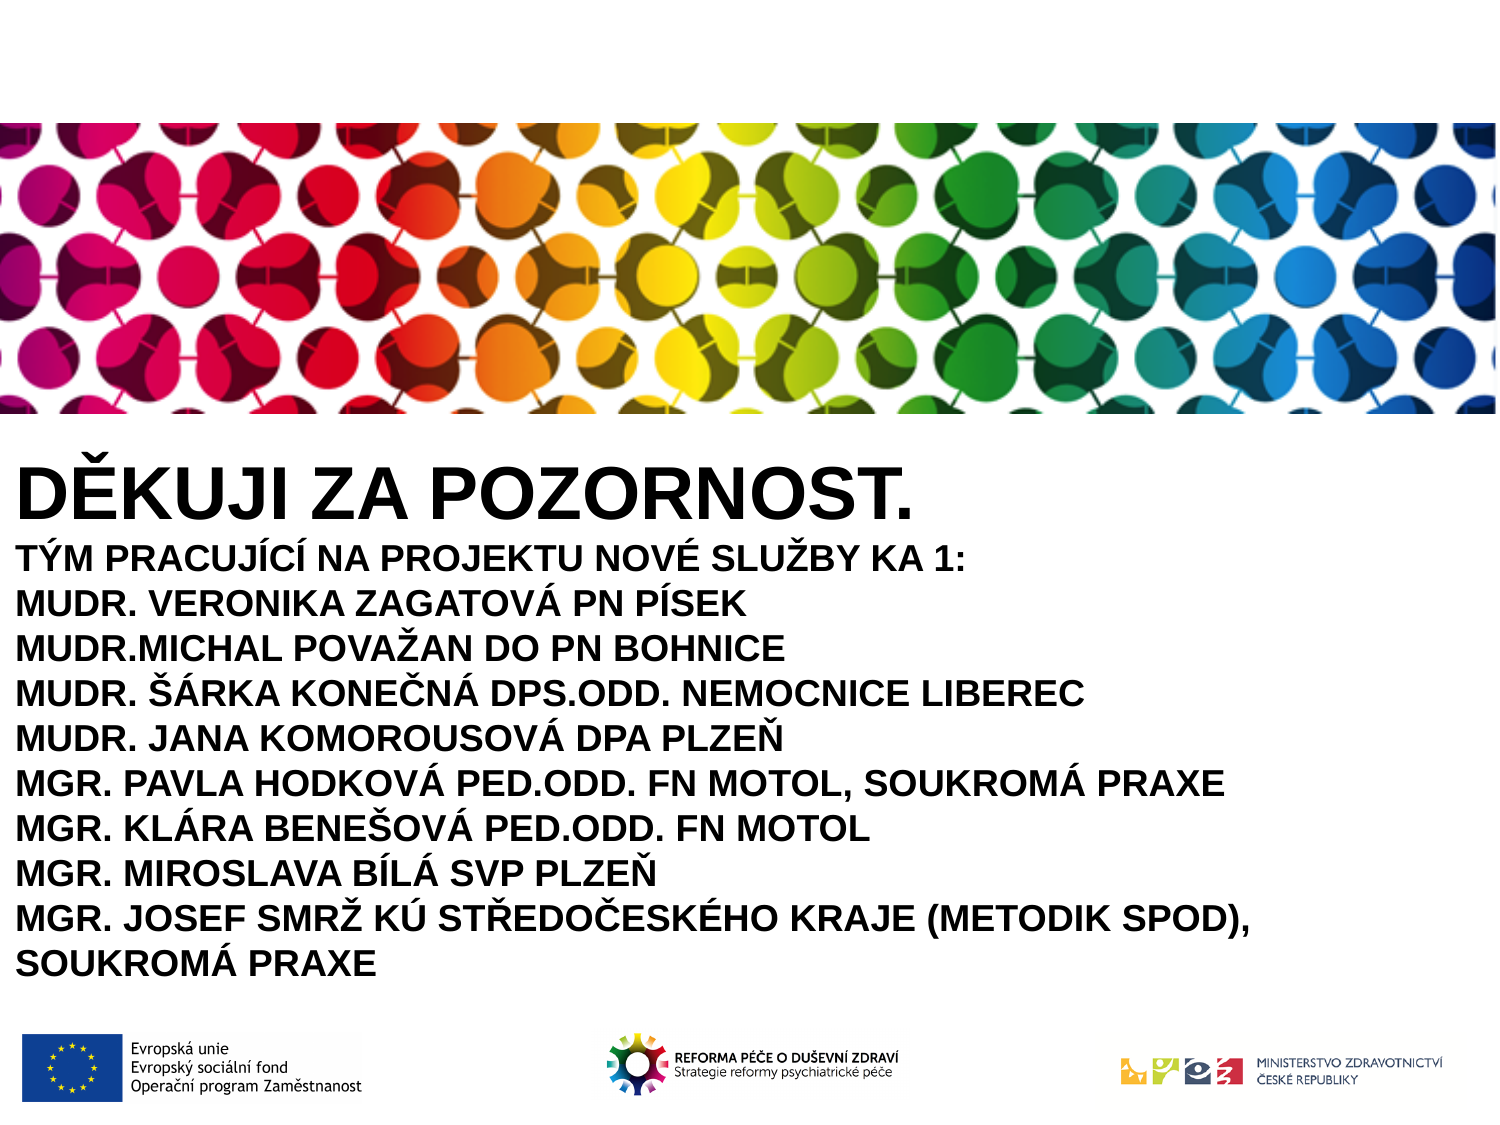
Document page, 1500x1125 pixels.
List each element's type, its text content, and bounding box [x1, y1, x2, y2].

picture [20, 1032, 362, 1104]
picture [591, 1028, 910, 1100]
picture [1095, 1032, 1467, 1110]
picture [0, 123, 1500, 414]
title Děkuji za pozornost. Tým pracující na projektu Nové služby KA 1: MUDr. Veronika Zagatová PN Písek mudr.michal považan DO PN Bohnice MUDr. Šárka Konečná DPs.Odd. nemocnice Liberec MUDr. Jana Komorousová DPA Plzeň Mgr. Pavla Hodková Ped.Odd. FN Motol, soukromá praxe Mgr. Klára Benešová Ped.Odd. FN Motol Mgr. Miroslava Bílá SVP Plzeň Mgr. Josef Smrž KÚ Středočeského kraje (metodik SPOD), soukromá praxe [0, 436, 1482, 1004]
